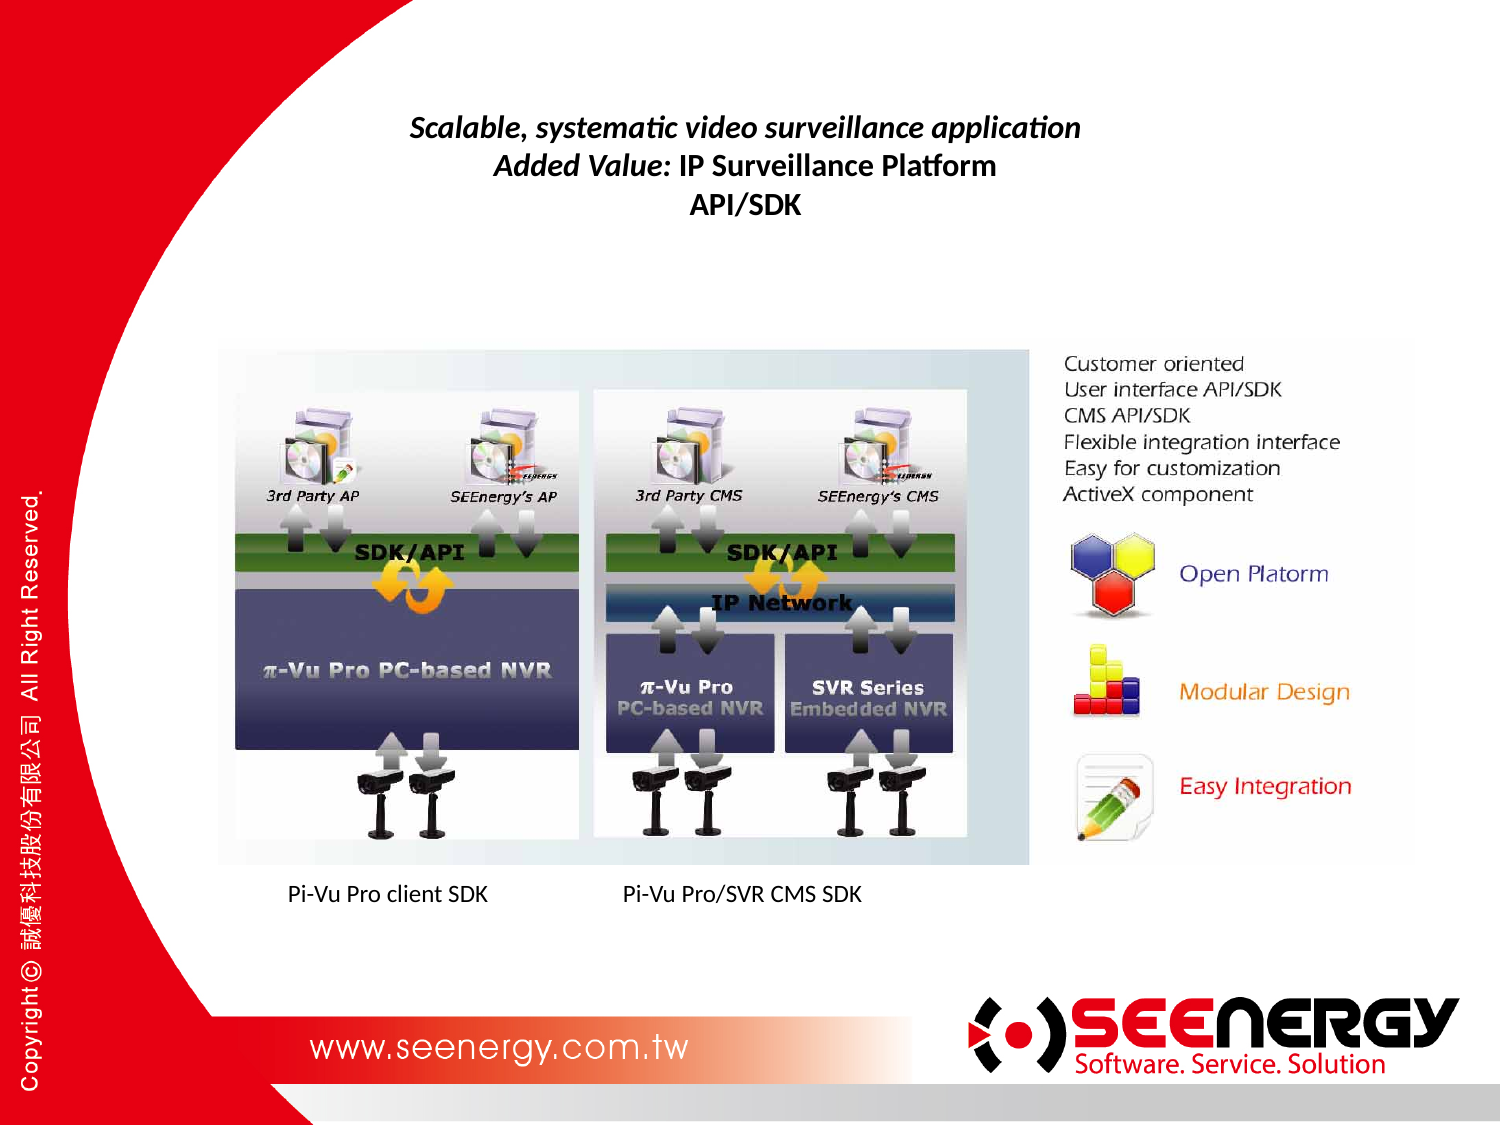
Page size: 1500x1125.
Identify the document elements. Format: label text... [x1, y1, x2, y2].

title Scalable, systematic video surveillance application Added Value: IP Surveillance Platform API/SDK [70, 42, 1421, 231]
text_box Pi-Vu Pro/SVR CMS SDK [608, 873, 907, 915]
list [218, 337, 1416, 865]
picture [0, 0, 1500, 1125]
text_box Pi-Vu Pro client SDK [273, 873, 526, 915]
